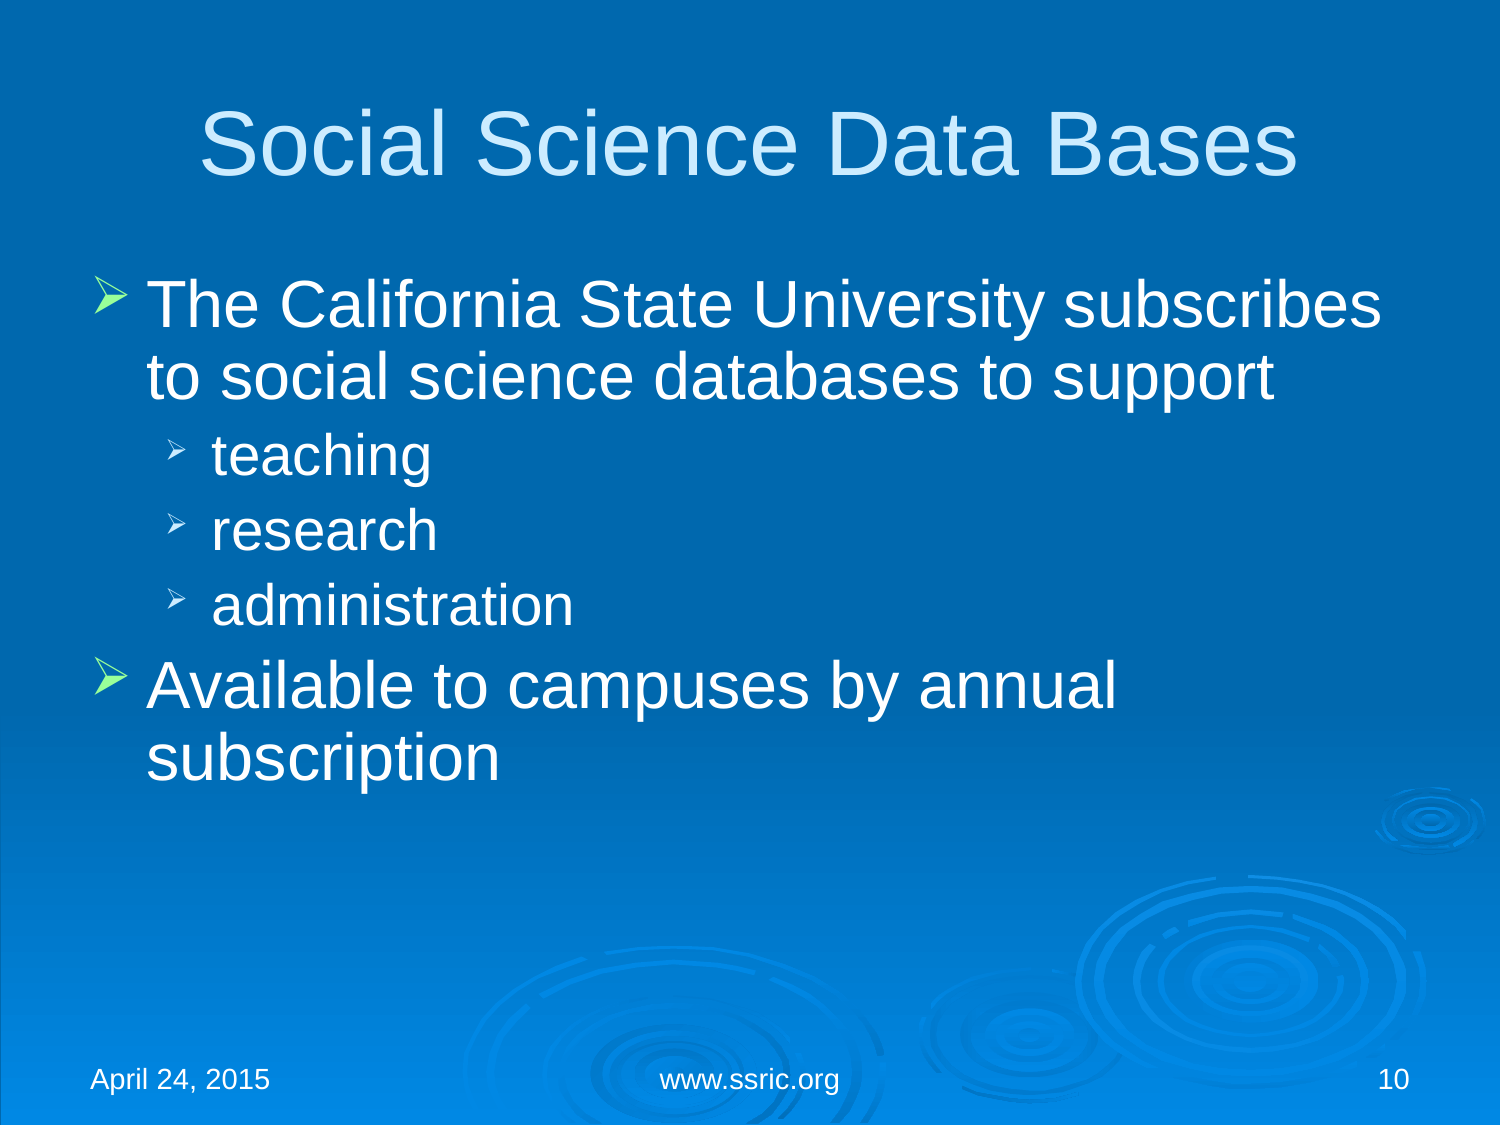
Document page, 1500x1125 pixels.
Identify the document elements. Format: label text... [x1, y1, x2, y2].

slide_number 10 [1074, 1024, 1426, 1103]
title Social Science Data Bases [74, 45, 1426, 233]
footer www.ssric.org [512, 1024, 988, 1103]
list The California State University subscribes to social science databases to support teaching research administration Available to campuses by annual subscription [74, 262, 1426, 1006]
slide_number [74, 1024, 426, 1103]
